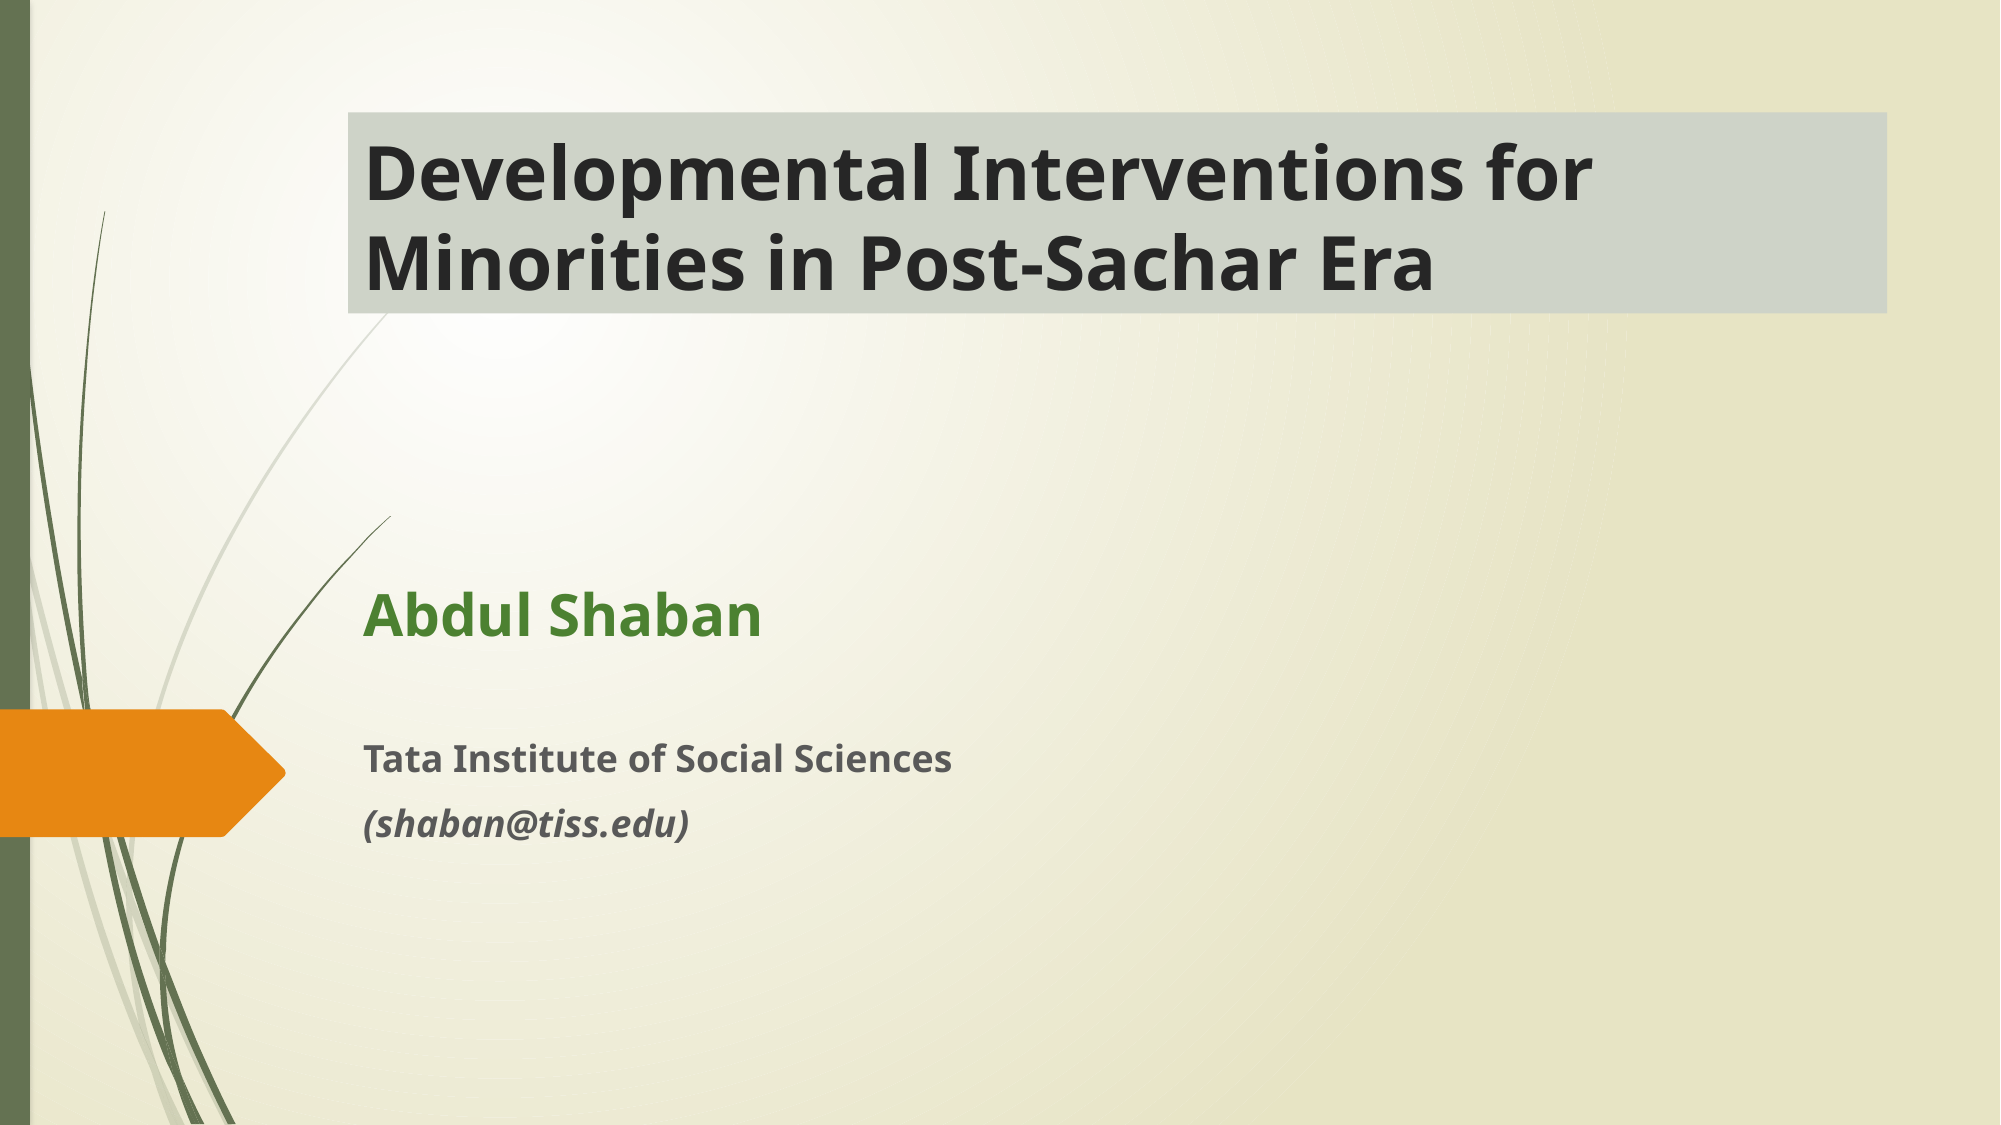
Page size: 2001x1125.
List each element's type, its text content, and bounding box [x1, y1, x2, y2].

title Developmental Interventions for Minorities in Post-Sachar Era [348, 112, 1888, 314]
subtitle Abdul Shaban Tata Institute of Social Sciences (shaban@tiss.edu) [348, 570, 1888, 969]
